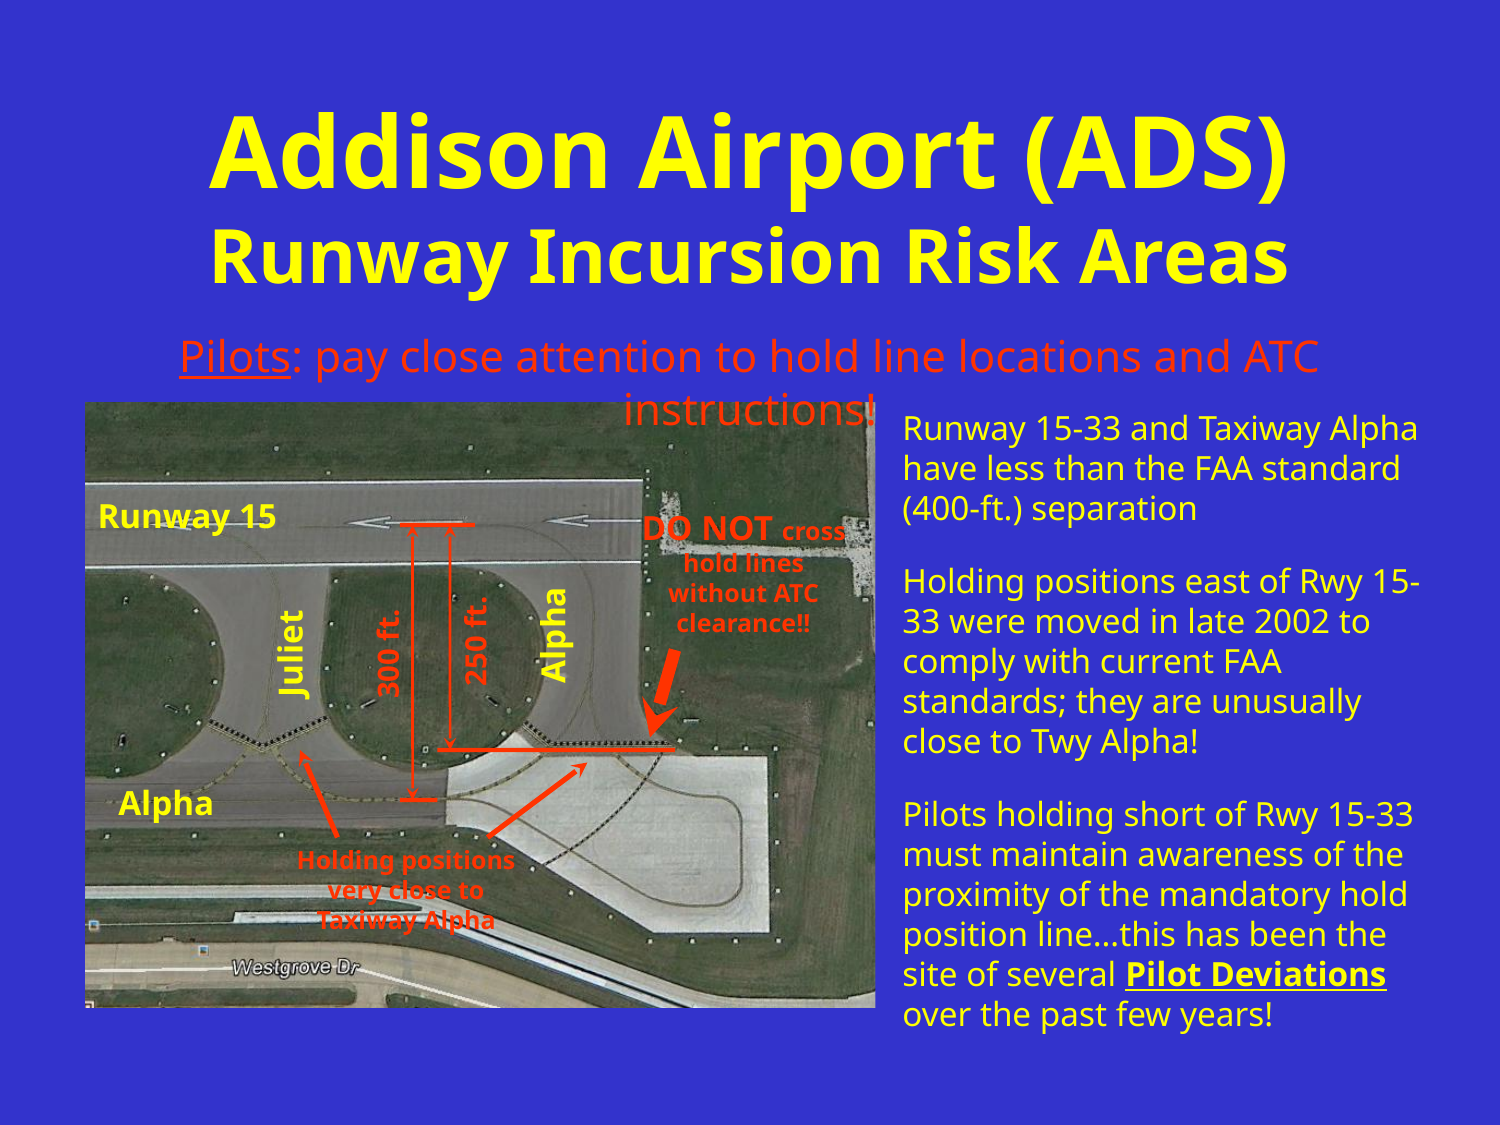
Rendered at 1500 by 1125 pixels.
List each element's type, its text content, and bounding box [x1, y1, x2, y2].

text_box Runway 15-33 and Taxiway Alpha have less than the FAA standard (400-ft.) separation Holding positions east of Rwy 15-33 were moved in late 2002 to comply with current FAA standards; they are unusually close to Twy Alpha! Pilots holding short of Rwy 15-33 must maintain awareness of the proximity of the mandatory hold position line…this has been the site of several Pilot Deviations over the past few years! [887, 442, 1450, 1041]
picture [84, 402, 876, 1008]
text_box Runway 15 [74, 487, 79, 543]
title Addison Airport (ADS) Runway Incursion Risk Areas [112, 99, 1388, 288]
text_box Pilots: pay close attention to hold line locations and ATC instructions! [35, 321, 1465, 442]
